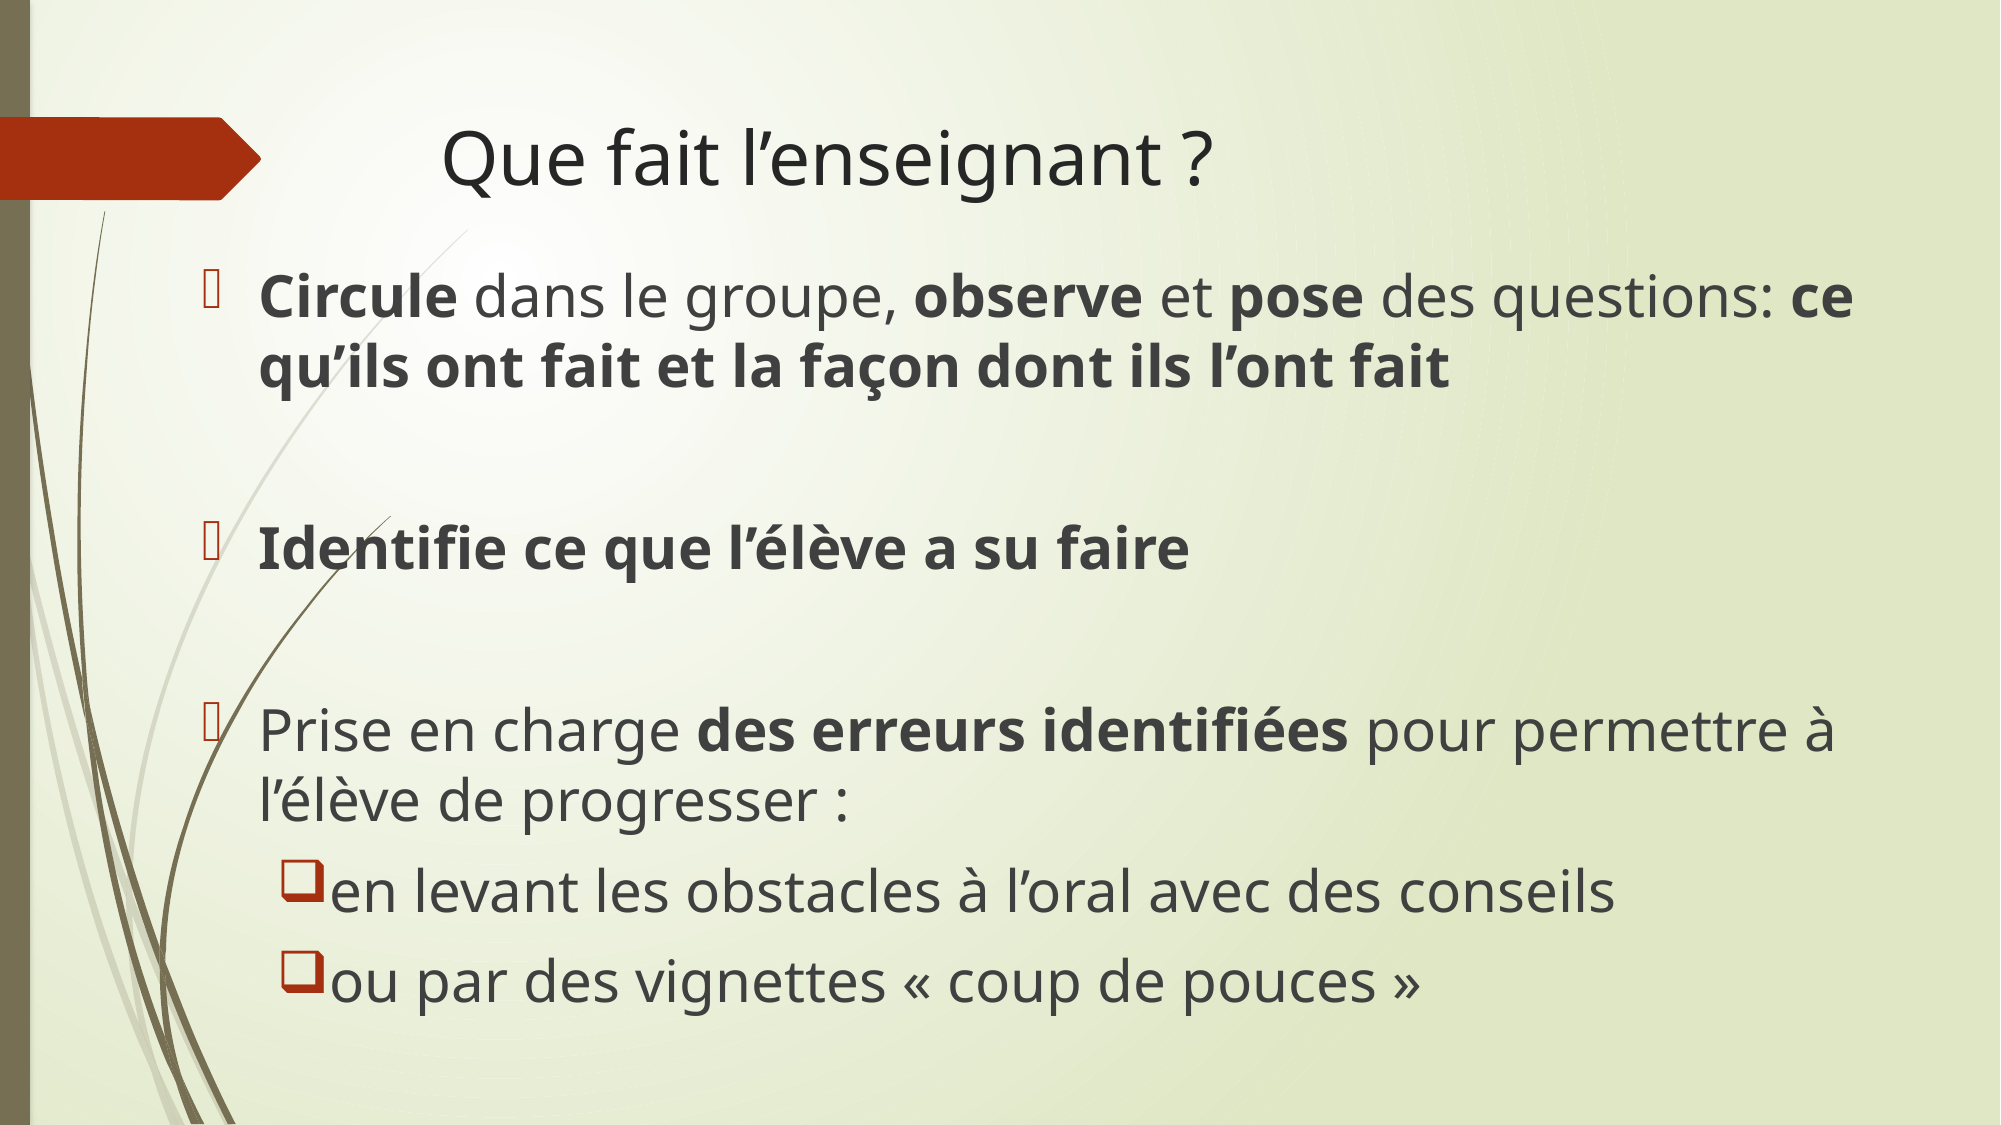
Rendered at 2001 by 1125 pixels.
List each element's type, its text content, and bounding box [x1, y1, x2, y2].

title Que fait l’enseignant ? [425, 102, 1888, 252]
list Circule dans le groupe, observe et pose des questions: ce qu’ils ont fait et la façon dont ils l’ont fait Identifie ce que l’élève a su faire Prise en charge des erreurs identifiées pour permettre à l’élève de progresser : en levant les obstacles à l’oral avec des conseils ou par des vignettes « coup de pouces » [186, 252, 1927, 1079]
